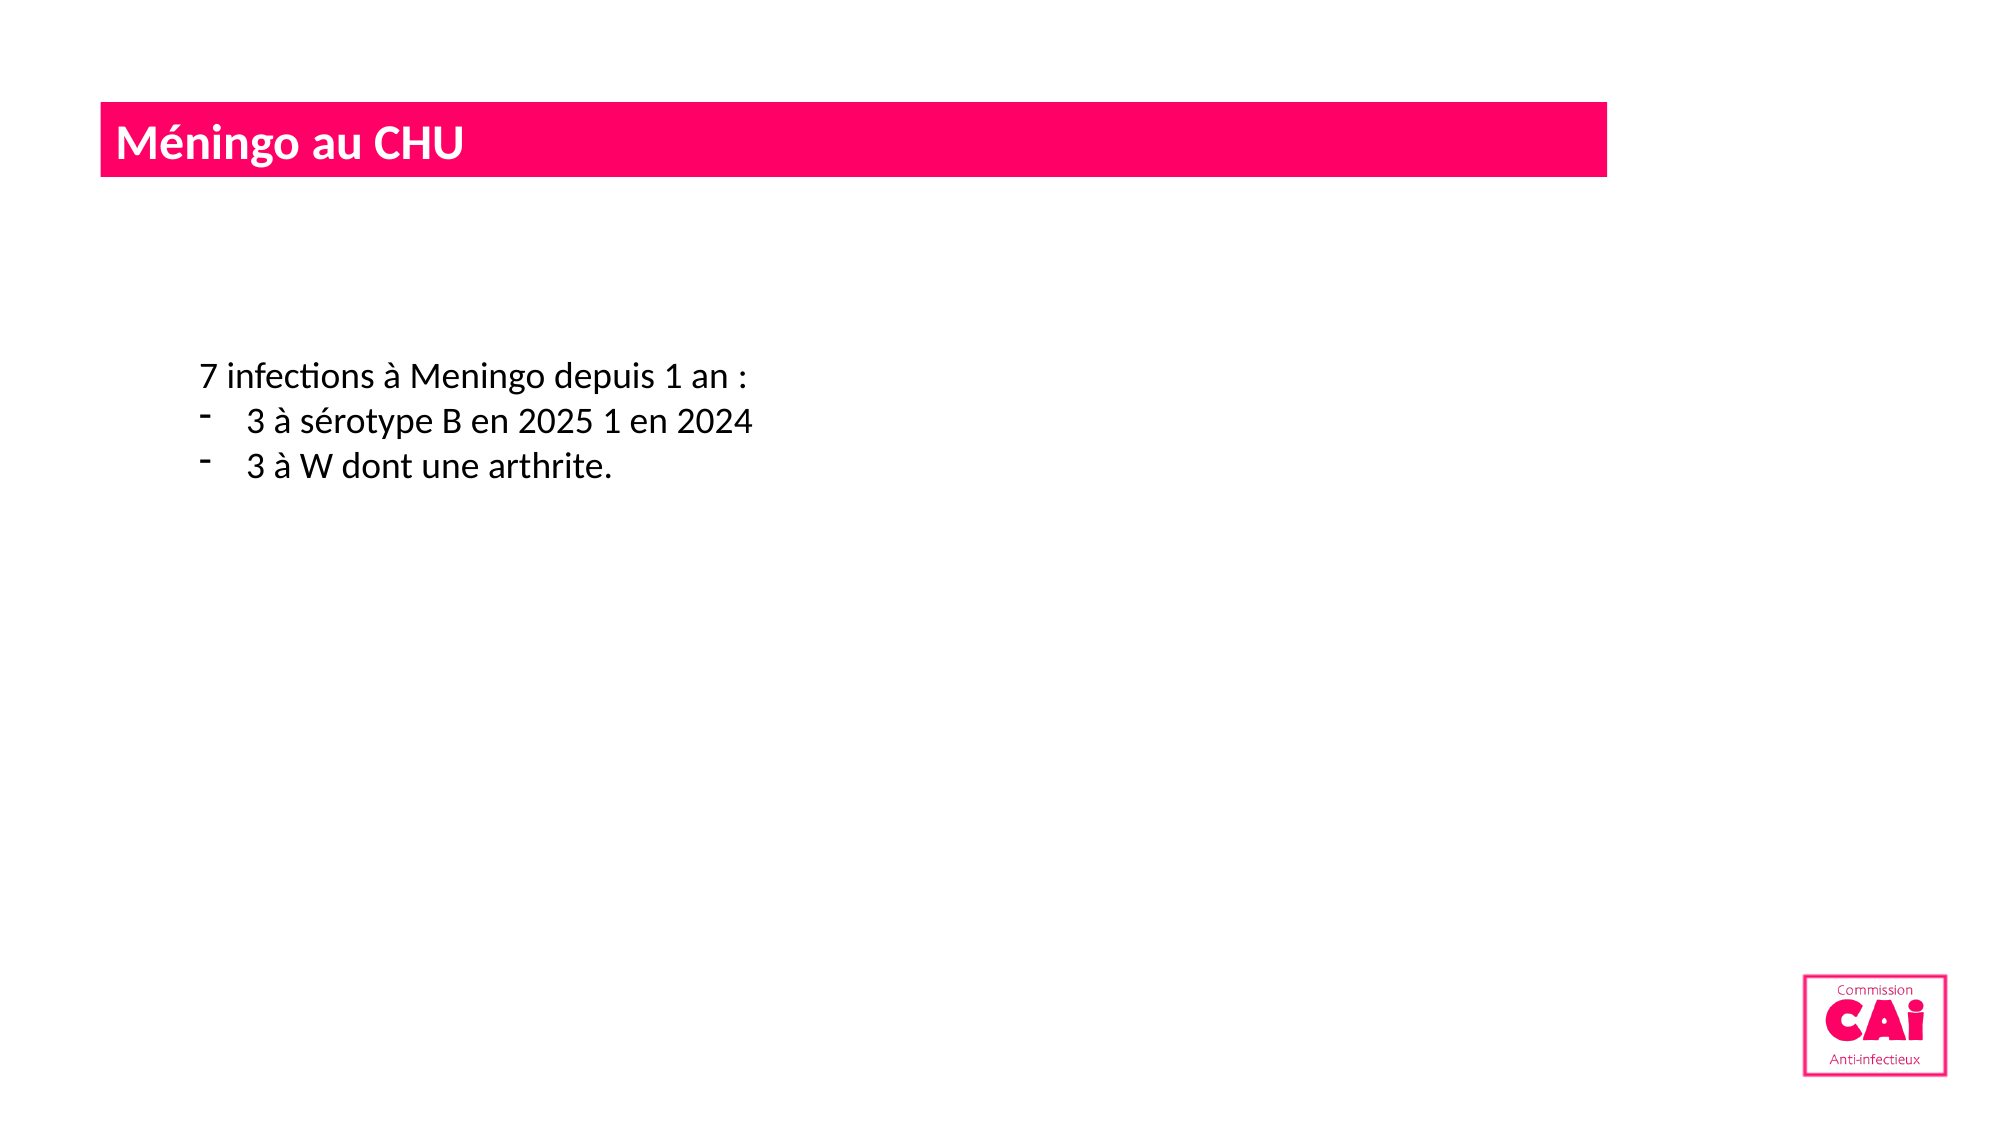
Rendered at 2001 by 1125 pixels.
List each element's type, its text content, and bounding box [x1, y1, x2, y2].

text_box Méningo au CHU [100, 102, 1608, 177]
picture [1788, 966, 1961, 1088]
text_box 7 infections à Meningo depuis 1 an : 3 à sérotype B en 2025 1 en 2024 3 à W dont une arthrite. [184, 343, 1185, 494]
